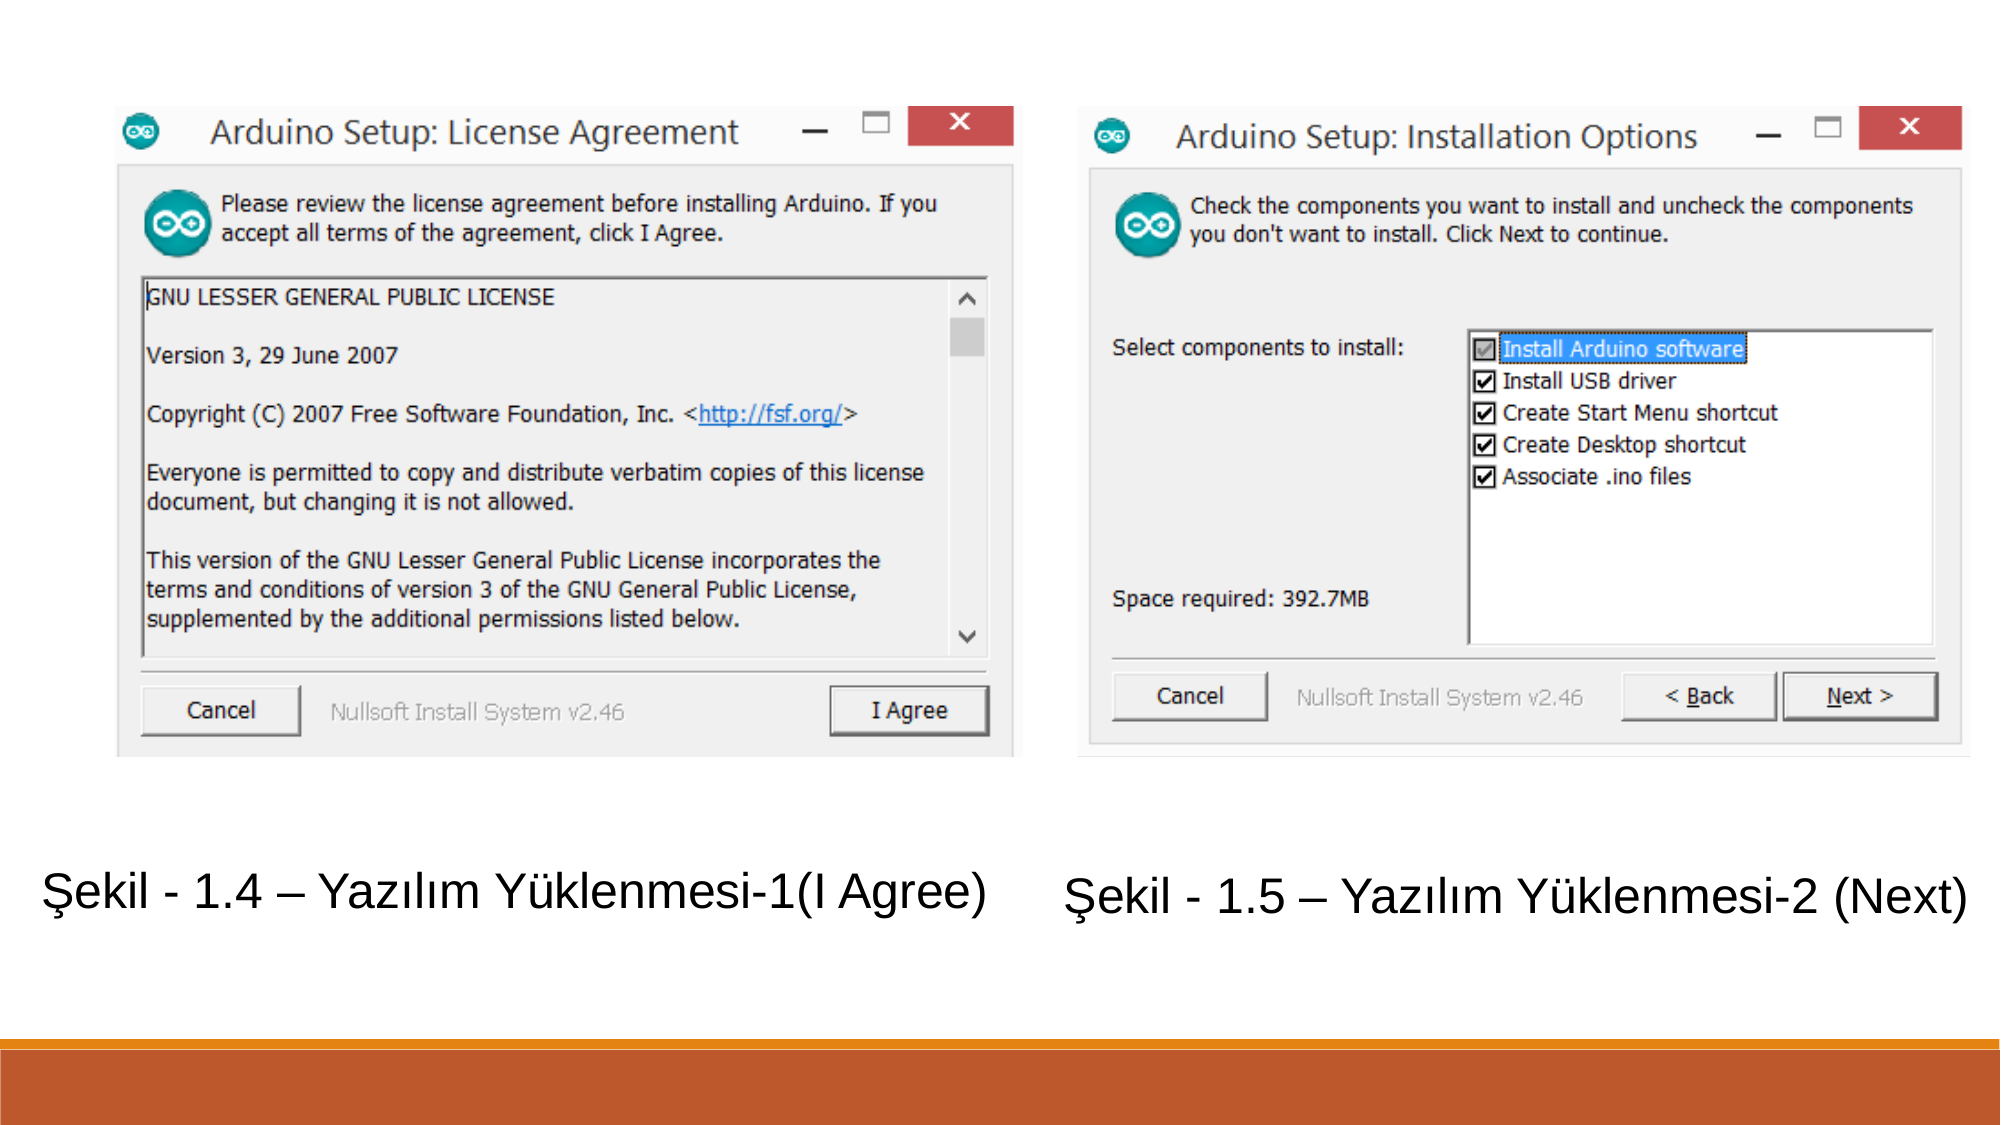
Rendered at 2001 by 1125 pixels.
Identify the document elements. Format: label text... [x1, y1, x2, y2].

picture [1076, 105, 1971, 758]
text_box Şekil - 1.4 – Yazılım Yüklenmesi-1(I Agree) [26, 850, 1018, 926]
text_box Şekil - 1.5 – Yazılım Yüklenmesi-2 (Next) [1049, 856, 1999, 931]
picture [113, 105, 1024, 758]
